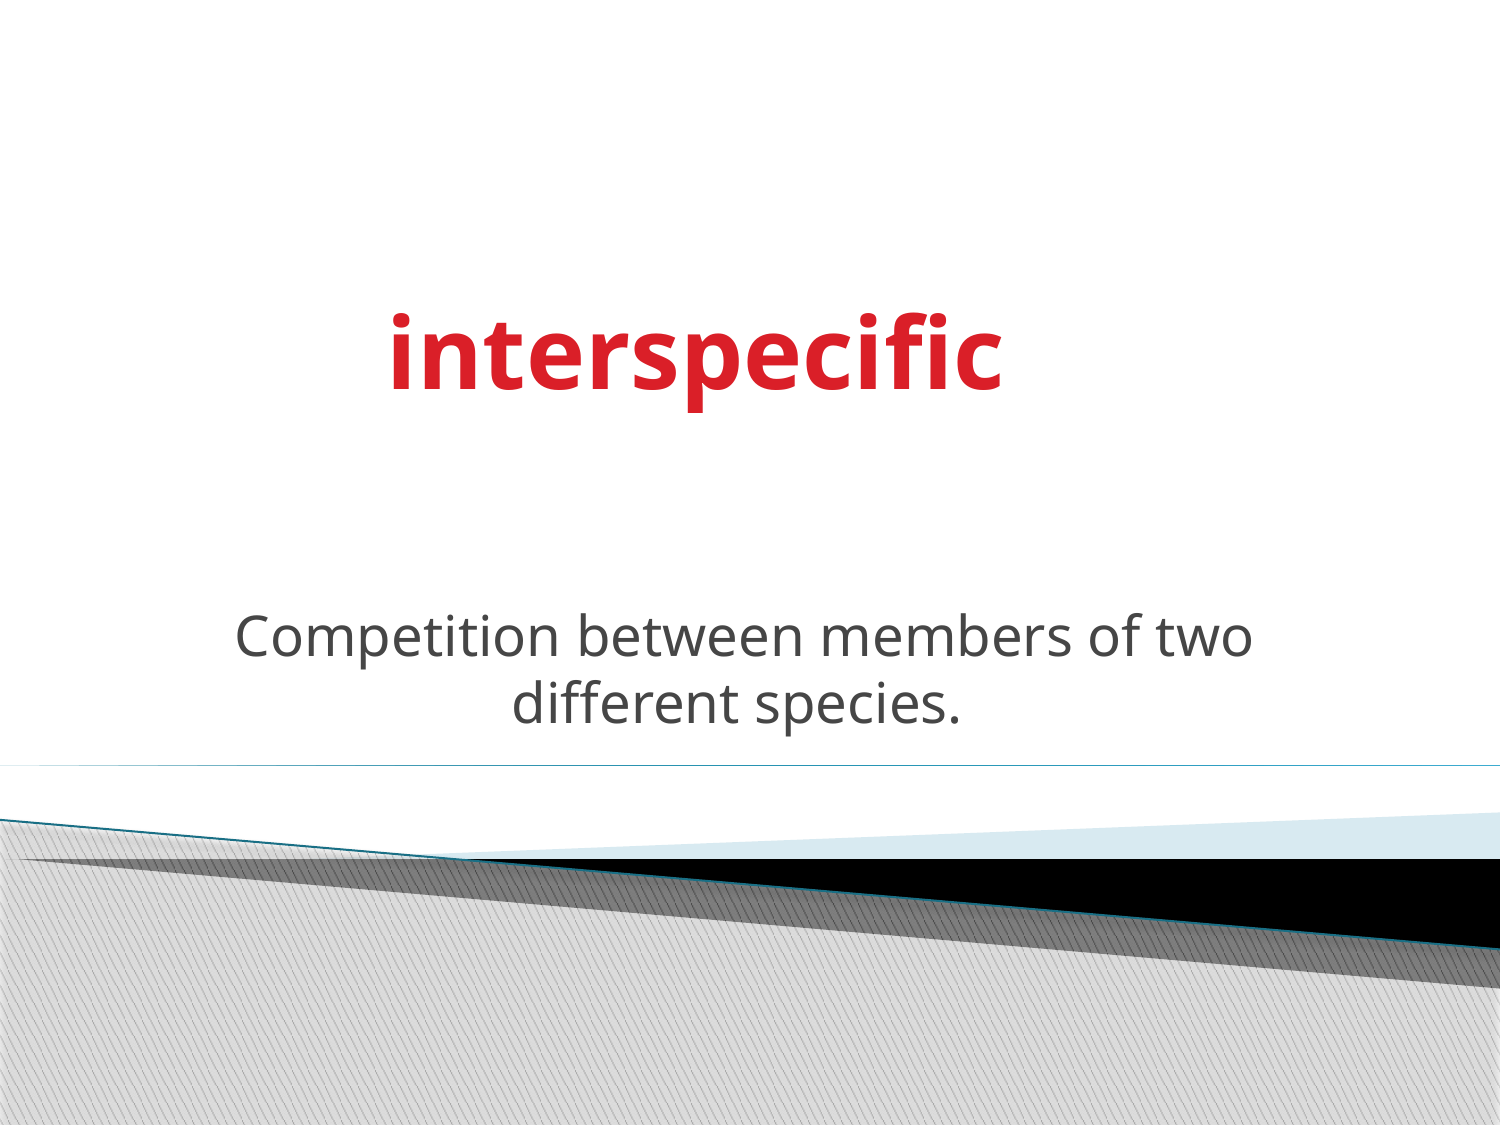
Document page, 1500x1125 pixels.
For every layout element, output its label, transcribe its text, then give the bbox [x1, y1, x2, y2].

picture [5, 859, 1500, 989]
title interspecific [58, 117, 1334, 418]
subtitle Competition between members of two different species. [112, 592, 1388, 790]
